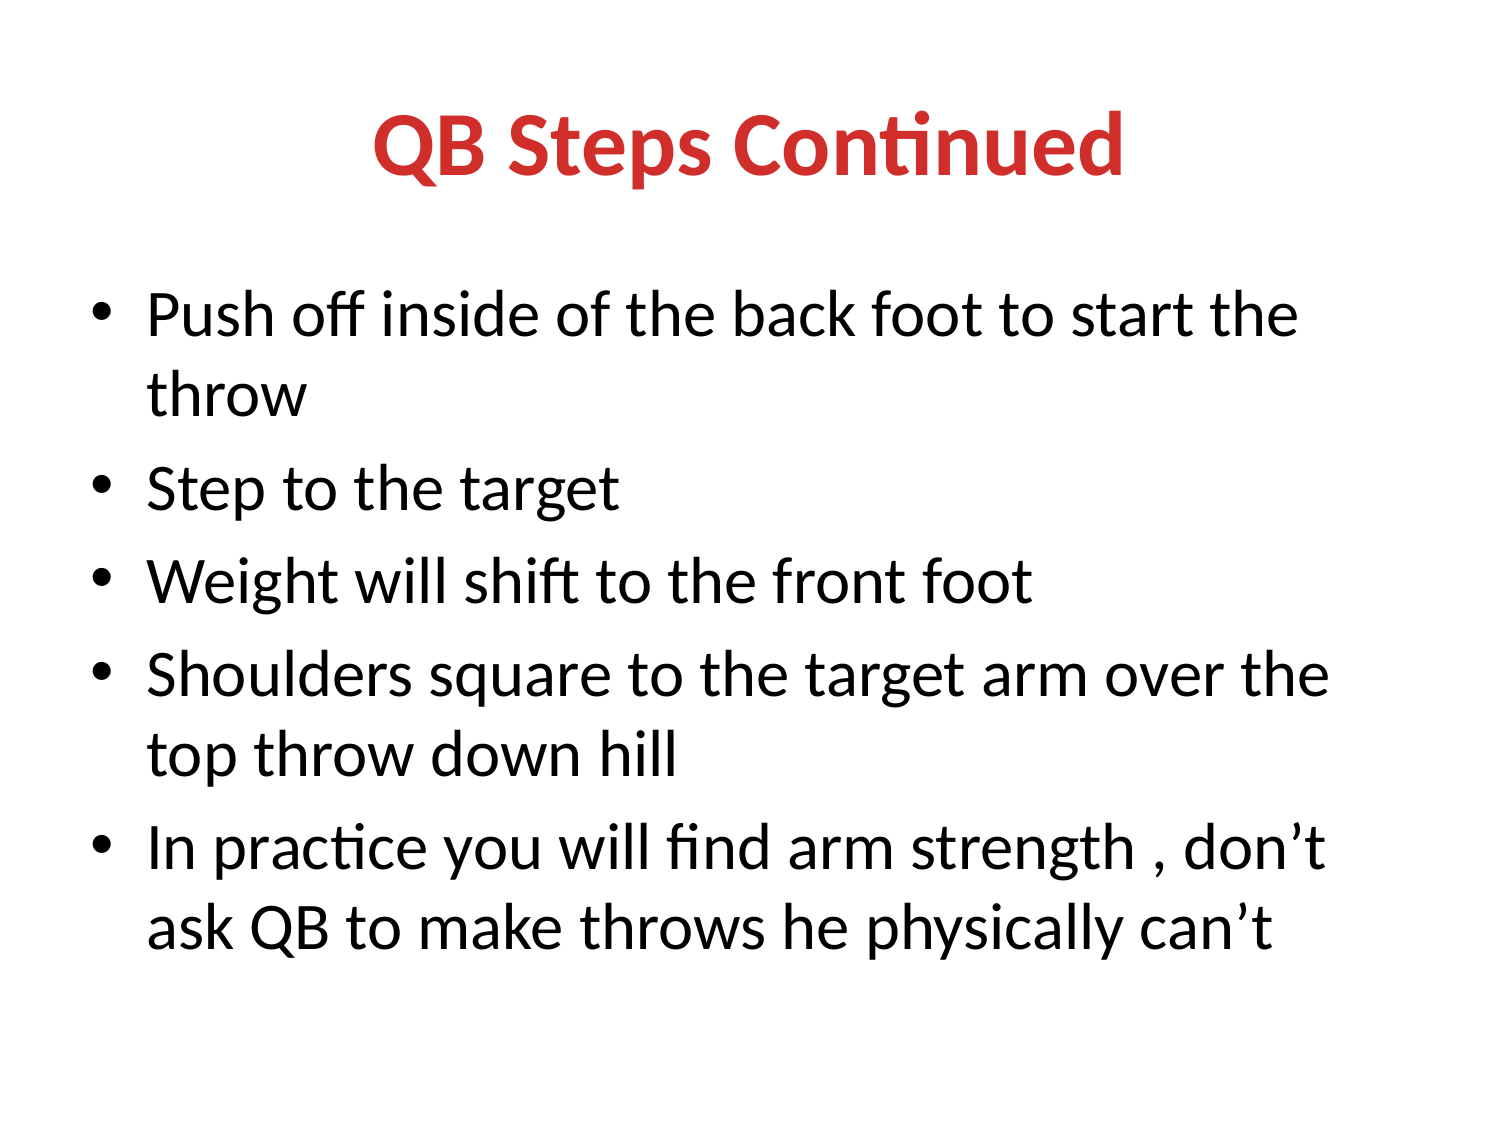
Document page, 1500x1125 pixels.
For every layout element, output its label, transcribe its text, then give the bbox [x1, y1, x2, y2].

list Push off inside of the back foot to start the throw Step to the target Weight will shift to the front foot Shoulders square to the target arm over the top throw down hill In practice you will find arm strength , don’t ask QB to make throws he physically can’t [75, 262, 1425, 1005]
title QB Steps Continued [75, 45, 1425, 233]
